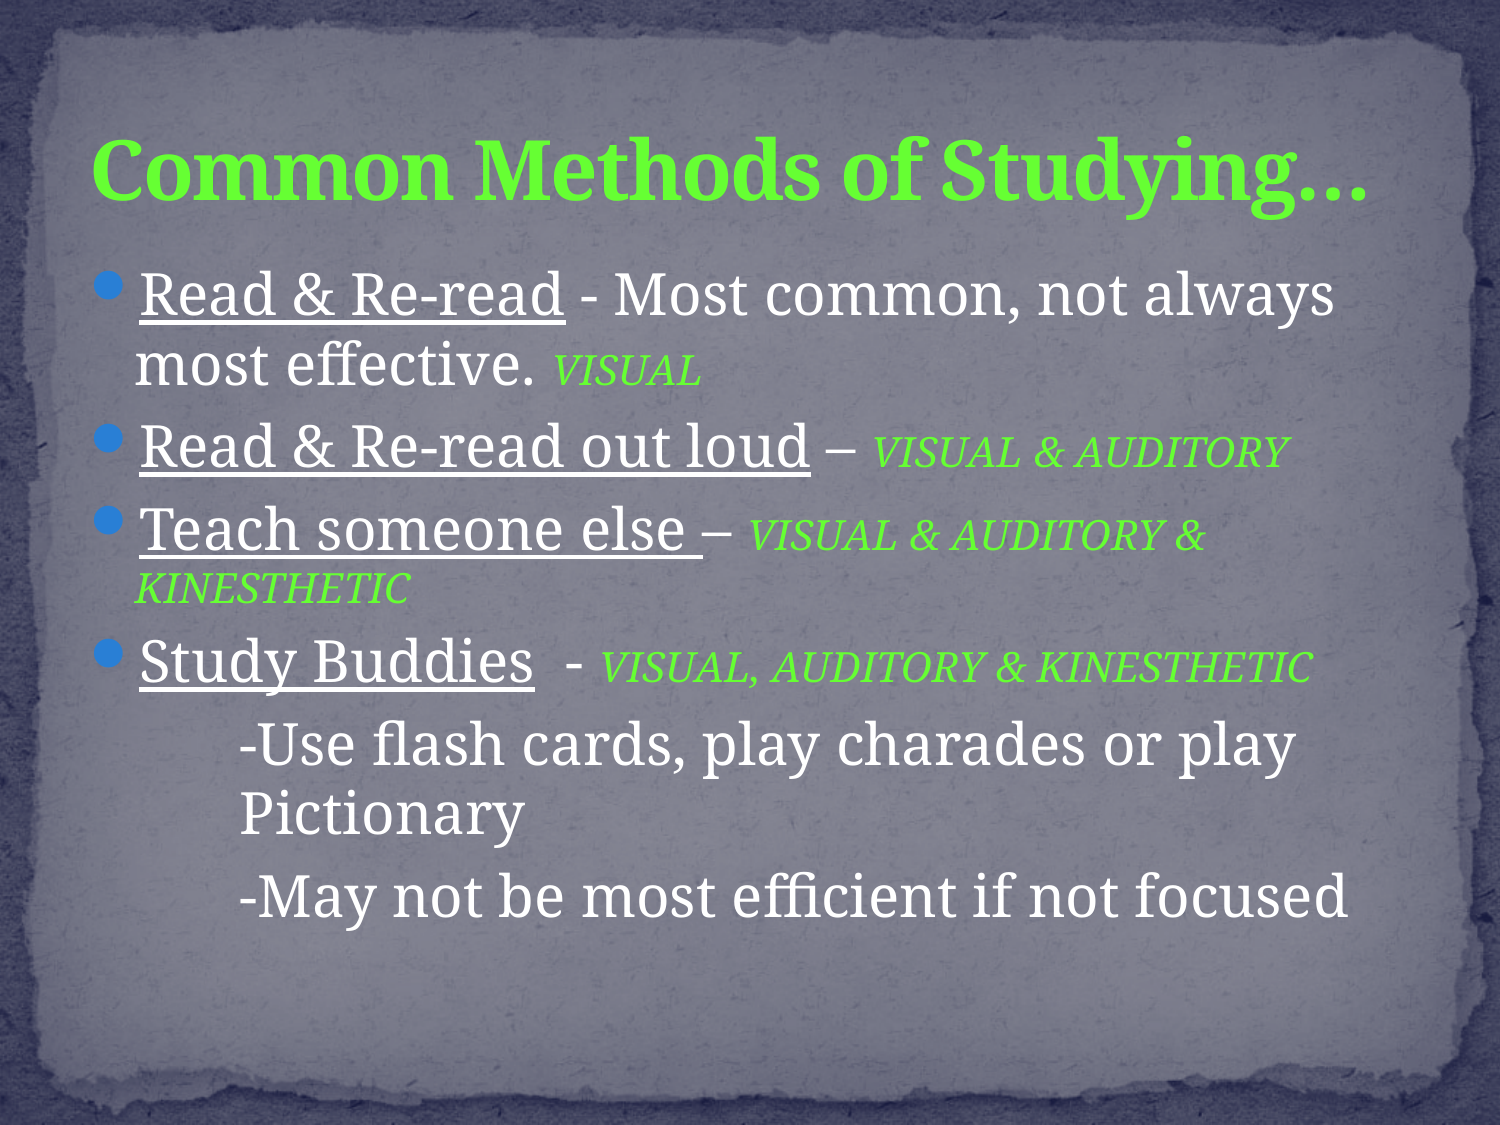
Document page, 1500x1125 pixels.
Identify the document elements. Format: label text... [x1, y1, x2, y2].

title Common Methods of Studying… [74, 24, 1425, 225]
list Read & Re-read - Most common, not always most effective. VISUAL Read & Re-read out loud – VISUAL & AUDITORY Teach someone else – VISUAL & AUDITORY & KINESTHETIC Study Buddies - VISUAL, AUDITORY & KINESTHETIC -Use flash cards, play charades or play Pictionary -May not be most efficient if not focused [75, 249, 1425, 1000]
